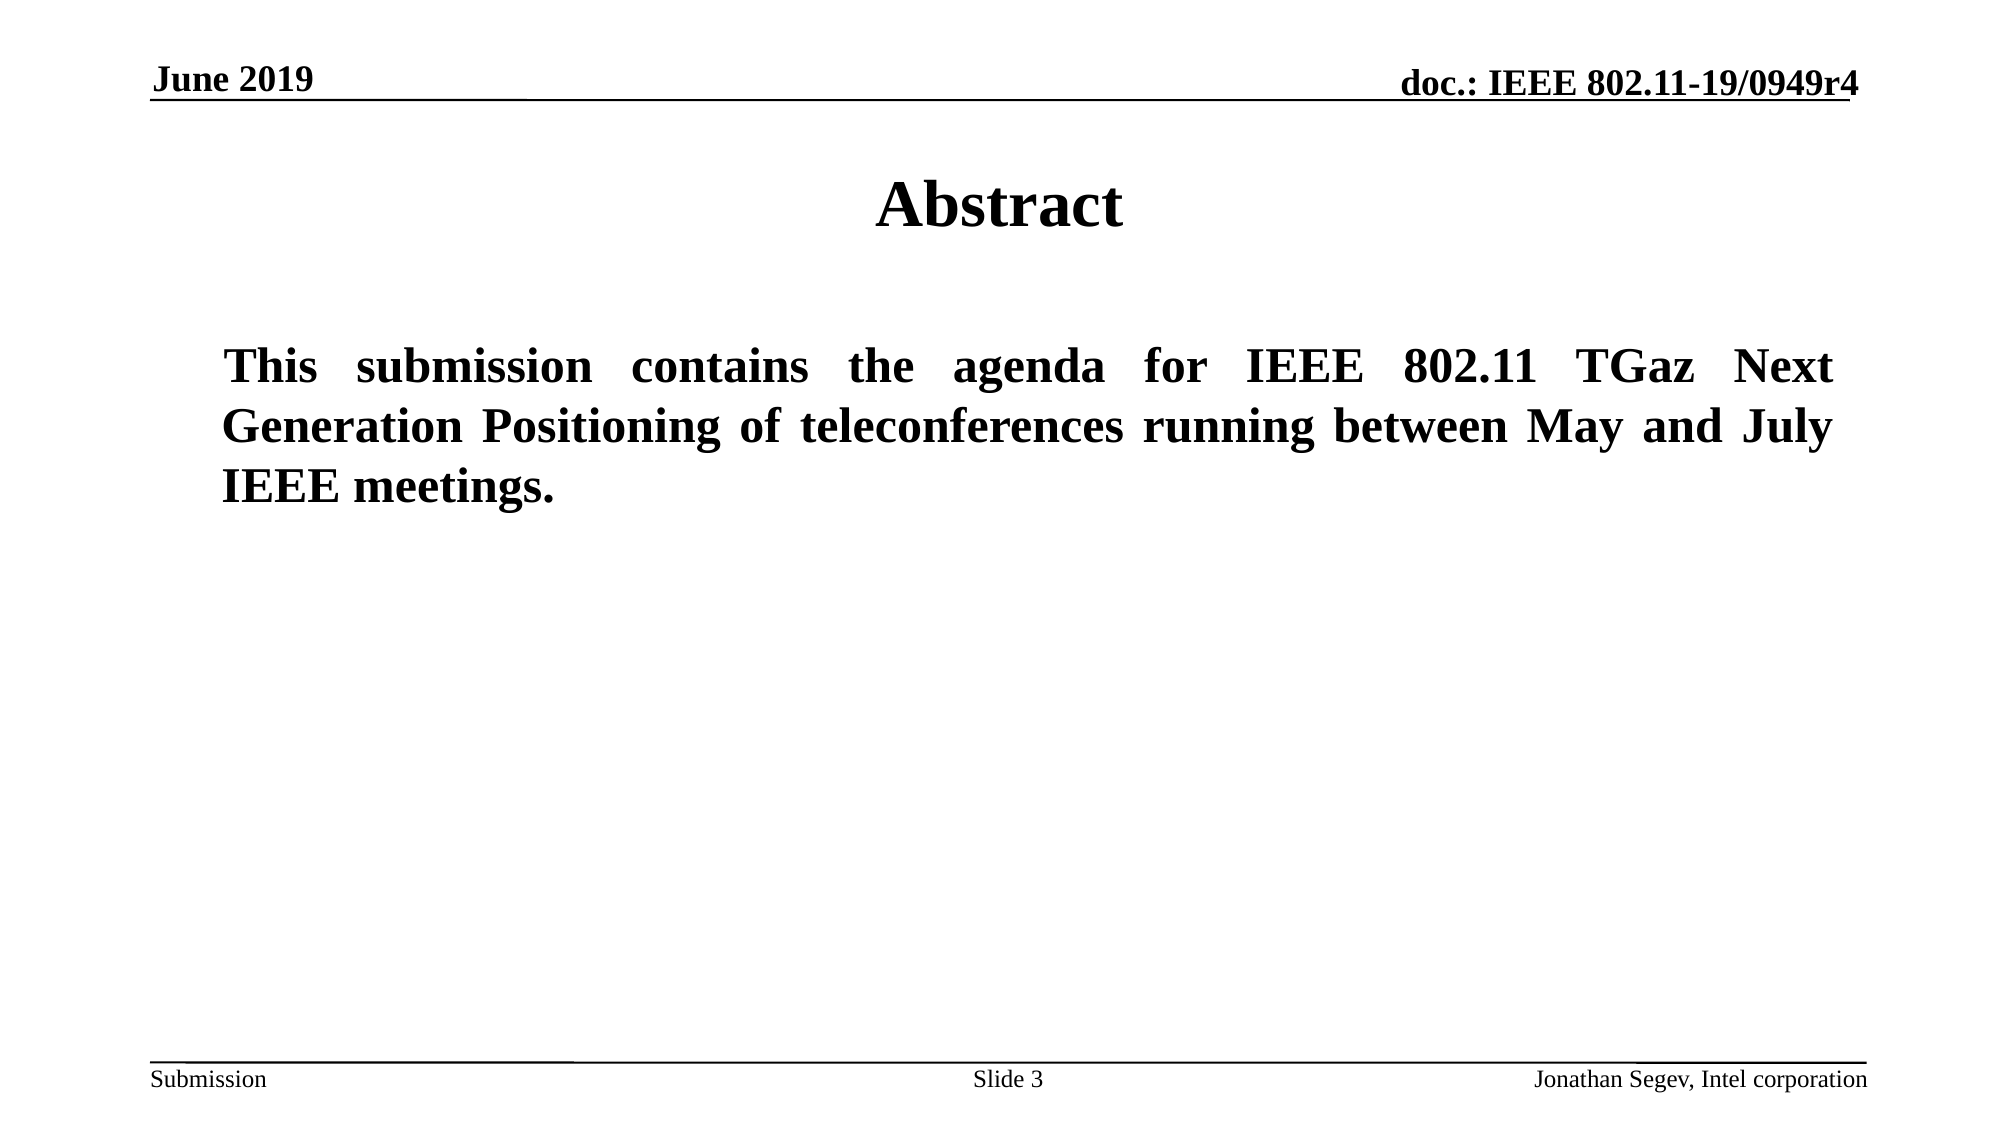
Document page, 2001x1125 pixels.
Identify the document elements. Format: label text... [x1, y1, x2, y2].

slide_number Slide 3 [950, 1061, 1067, 1123]
title Abstract [149, 112, 1850, 288]
list This submission contains the agenda for IEEE 802.11 TGaz Next Generation Positioning of teleconferences running between May and July IEEE meetings. [149, 324, 1850, 1000]
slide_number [152, 54, 563, 100]
footer Jonathan Segev, Intel corporation [1171, 1061, 1869, 1093]
